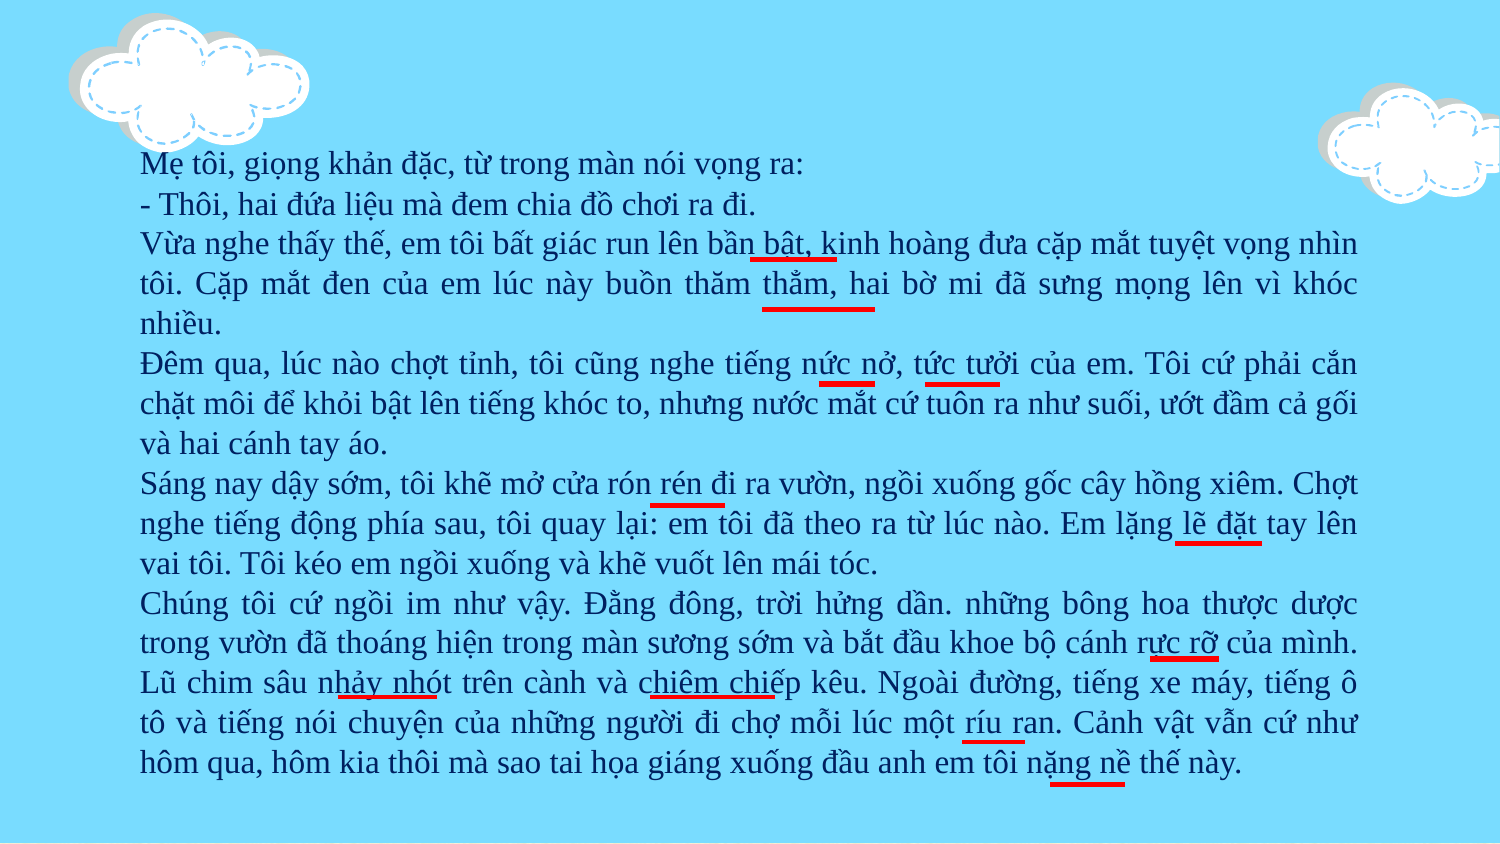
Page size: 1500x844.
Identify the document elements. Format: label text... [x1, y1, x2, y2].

text_box Mẹ tôi, giọng khản đặc, từ trong màn nói vọng ra: - Thôi, hai đứa liệu mà đem chia đồ chơi ra đi. Vừa nghe thấy thế, em tôi bất giác run lên bần bật, kinh hoàng đưa cặp mắt tuyệt vọng nhìn tôi. Cặp mắt đen của em lúc này buồn thăm thẳm, hai bờ mi đã sưng mọng lên vì khóc nhiều. Đêm qua, lúc nào chợt tỉnh, tôi cũng nghe tiếng nức nở, tức tưởi của em. Tôi cứ phải cắn chặt môi để khỏi bật lên tiếng khóc to, nhưng nước mắt cứ tuôn ra như suối, ướt đầm cả gối và hai cánh tay áo. Sáng nay dậy sớm, tôi khẽ mở cửa rón rén đi ra vườn, ngồi xuống gốc cây hồng xiêm. Chợt nghe tiếng động phía sau, tôi quay lại: em tôi đã theo ra từ lúc nào. Em lặng lẽ đặt tay lên vai tôi. Tôi kéo em ngồi xuống và khẽ vuốt lên mái tóc. Chúng tôi cứ ngồi im như vậy. Đằng đông, trời hửng dần. những bông hoa thược dược trong vườn đã thoáng hiện trong màn sương sớm và bắt đầu khoe bộ cánh rực rỡ của mình. Lũ chim sâu nhảy nhót trên cành và chiêm chiếp kêu. Ngoài đường, tiếng xe máy, tiếng ô tô và tiếng nói chuyện của những người đi chợ mỗi lúc một ríu ran. Cảnh vật vẫn cứ như hôm qua, hôm kia thôi mà sao tai họa giáng xuống đầu anh em tôi nặng nề thế này. [125, 134, 1375, 844]
